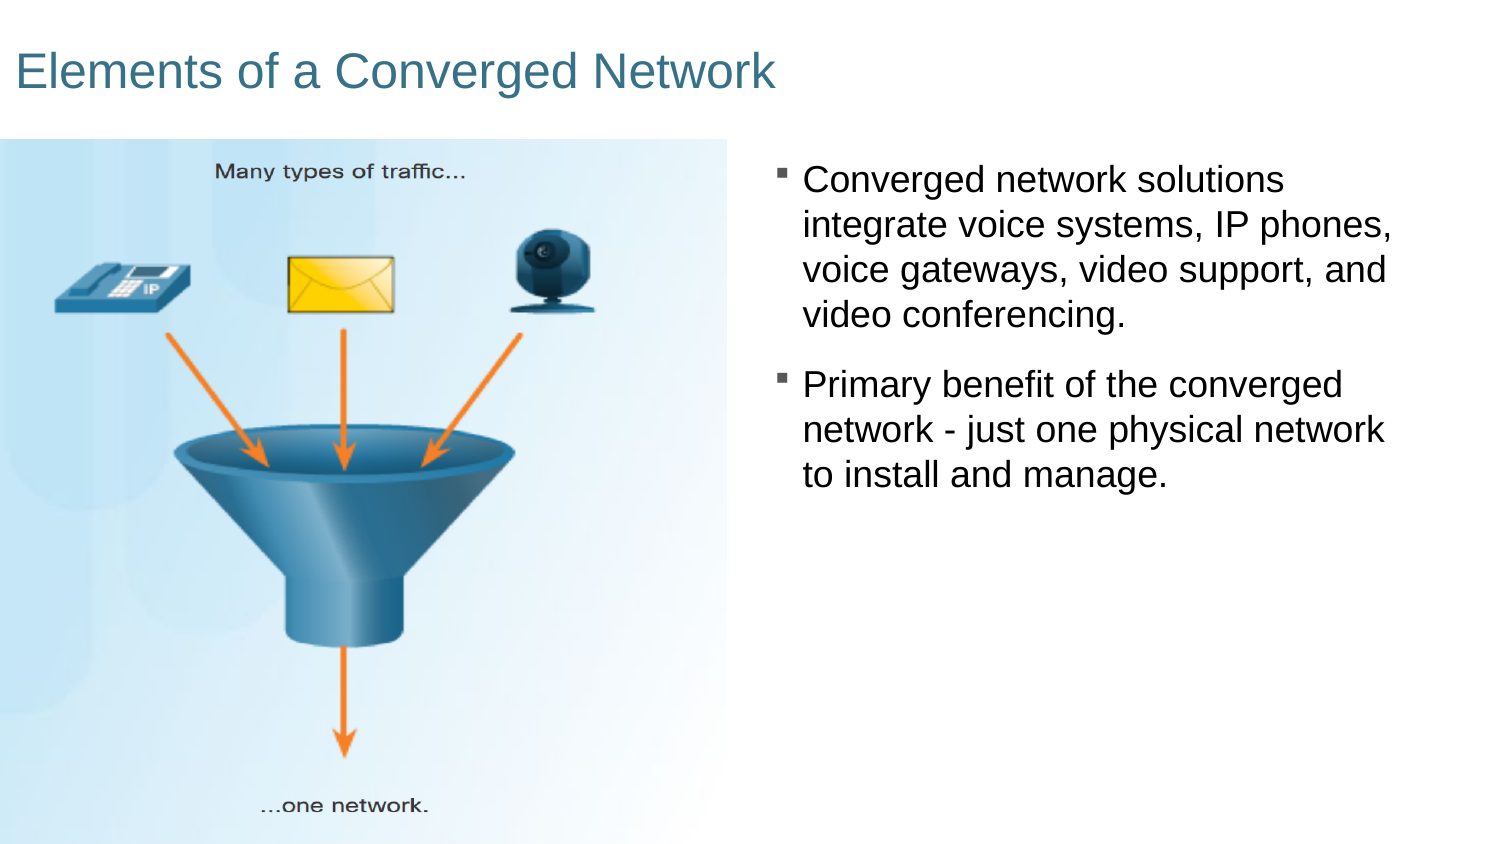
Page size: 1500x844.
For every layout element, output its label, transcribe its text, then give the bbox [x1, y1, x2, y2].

title Elements of a Converged Network [0, 6, 1500, 131]
list Converged network solutions integrate voice systems, IP phones, voice gateways, video support, and video conferencing. Primary benefit of the converged network - just one physical network to install and manage. [759, 147, 1436, 830]
picture [0, 138, 727, 844]
